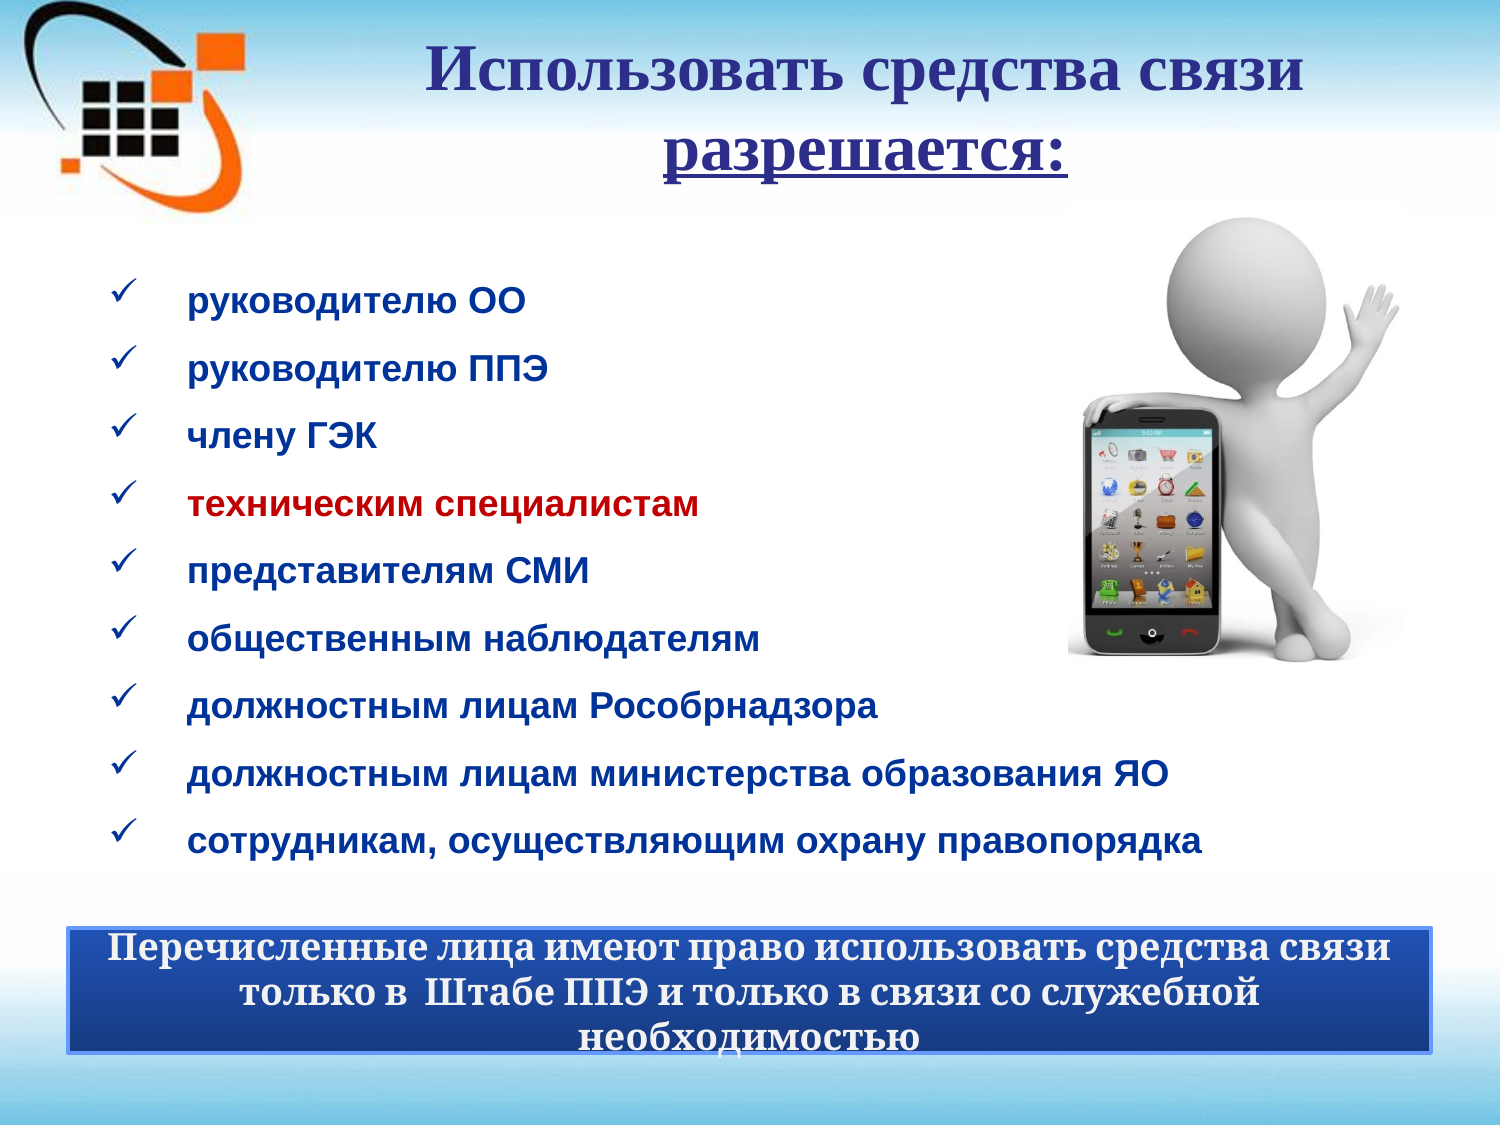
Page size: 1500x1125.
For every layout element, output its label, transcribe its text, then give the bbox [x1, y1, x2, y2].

text_box Перечисленные лица имеют право использовать средства связи только в Штабе ППЭ и только в связи со служебной необходимостью [68, 927, 1431, 1053]
text_box руководителю ОО руководителю ППЭ члену ГЭК техническим специалистам представителям СМИ общественным наблюдателям должностным лицам Рособрнадзора должностным лицам министерства образования ЯО сотрудникам, осуществляющим охрану правопорядка [93, 246, 1299, 869]
picture [0, 0, 1500, 1125]
text_box Использовать средства связи разрешается: [298, 16, 1433, 191]
